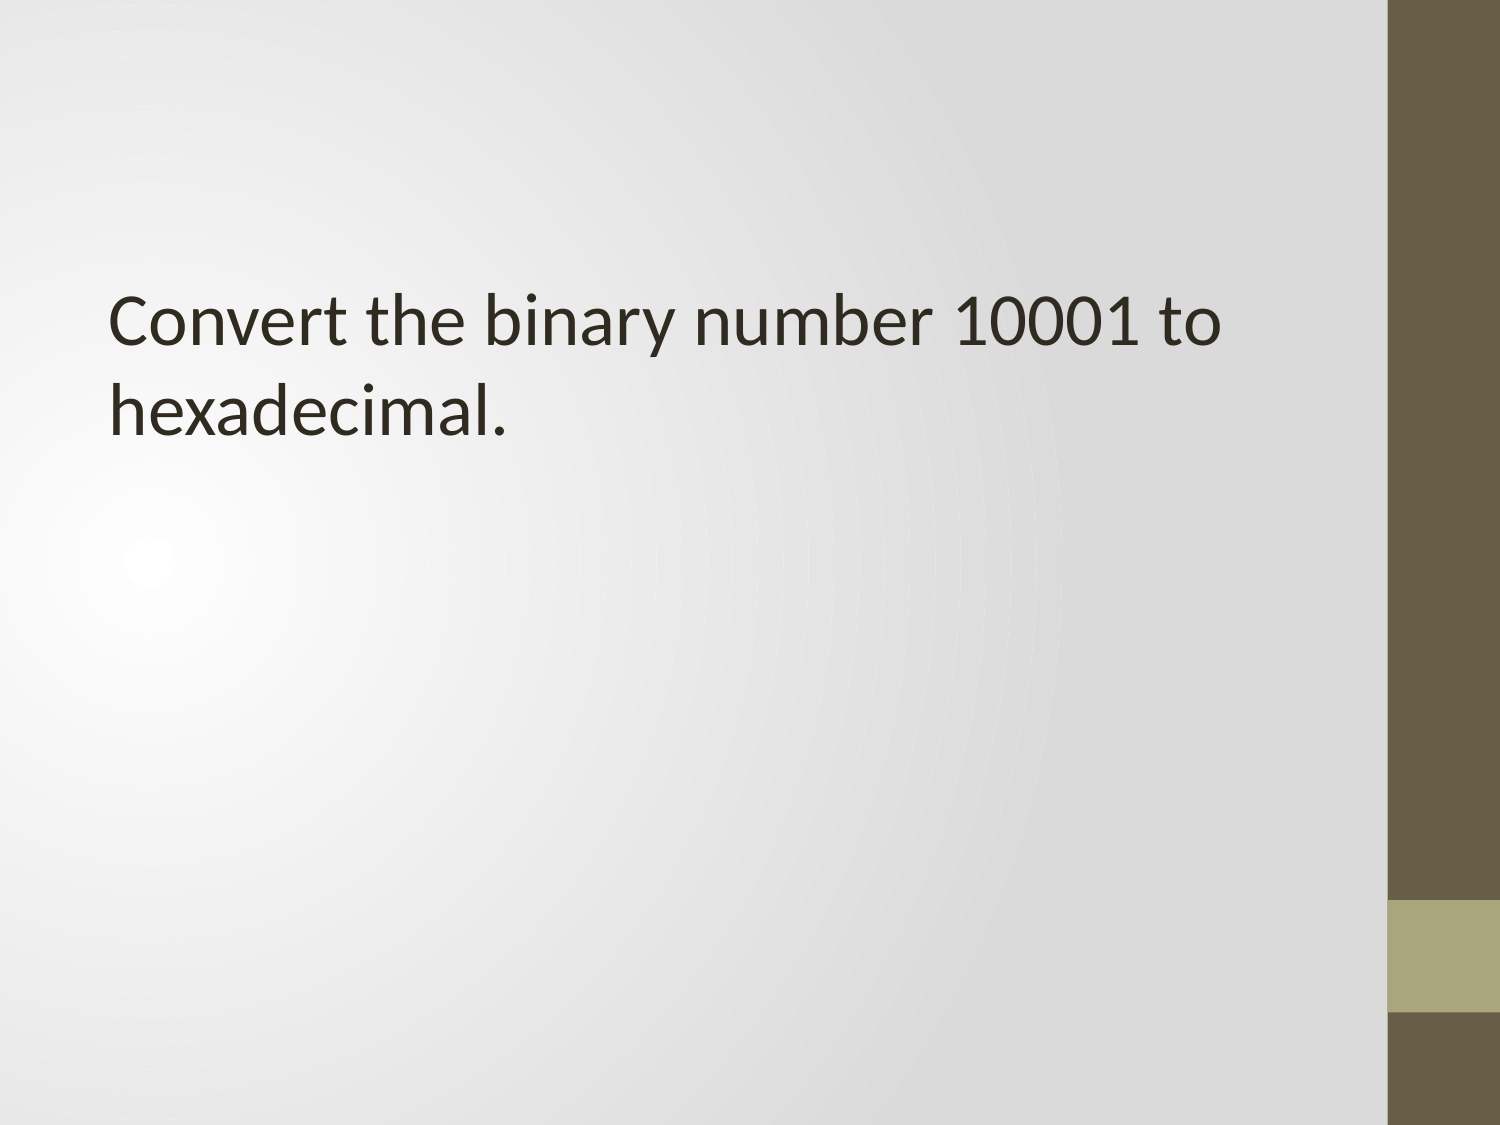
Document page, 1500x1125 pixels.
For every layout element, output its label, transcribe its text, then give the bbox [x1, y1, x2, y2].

list Convert the binary number 10001 to hexadecimal. [75, 262, 1325, 1050]
